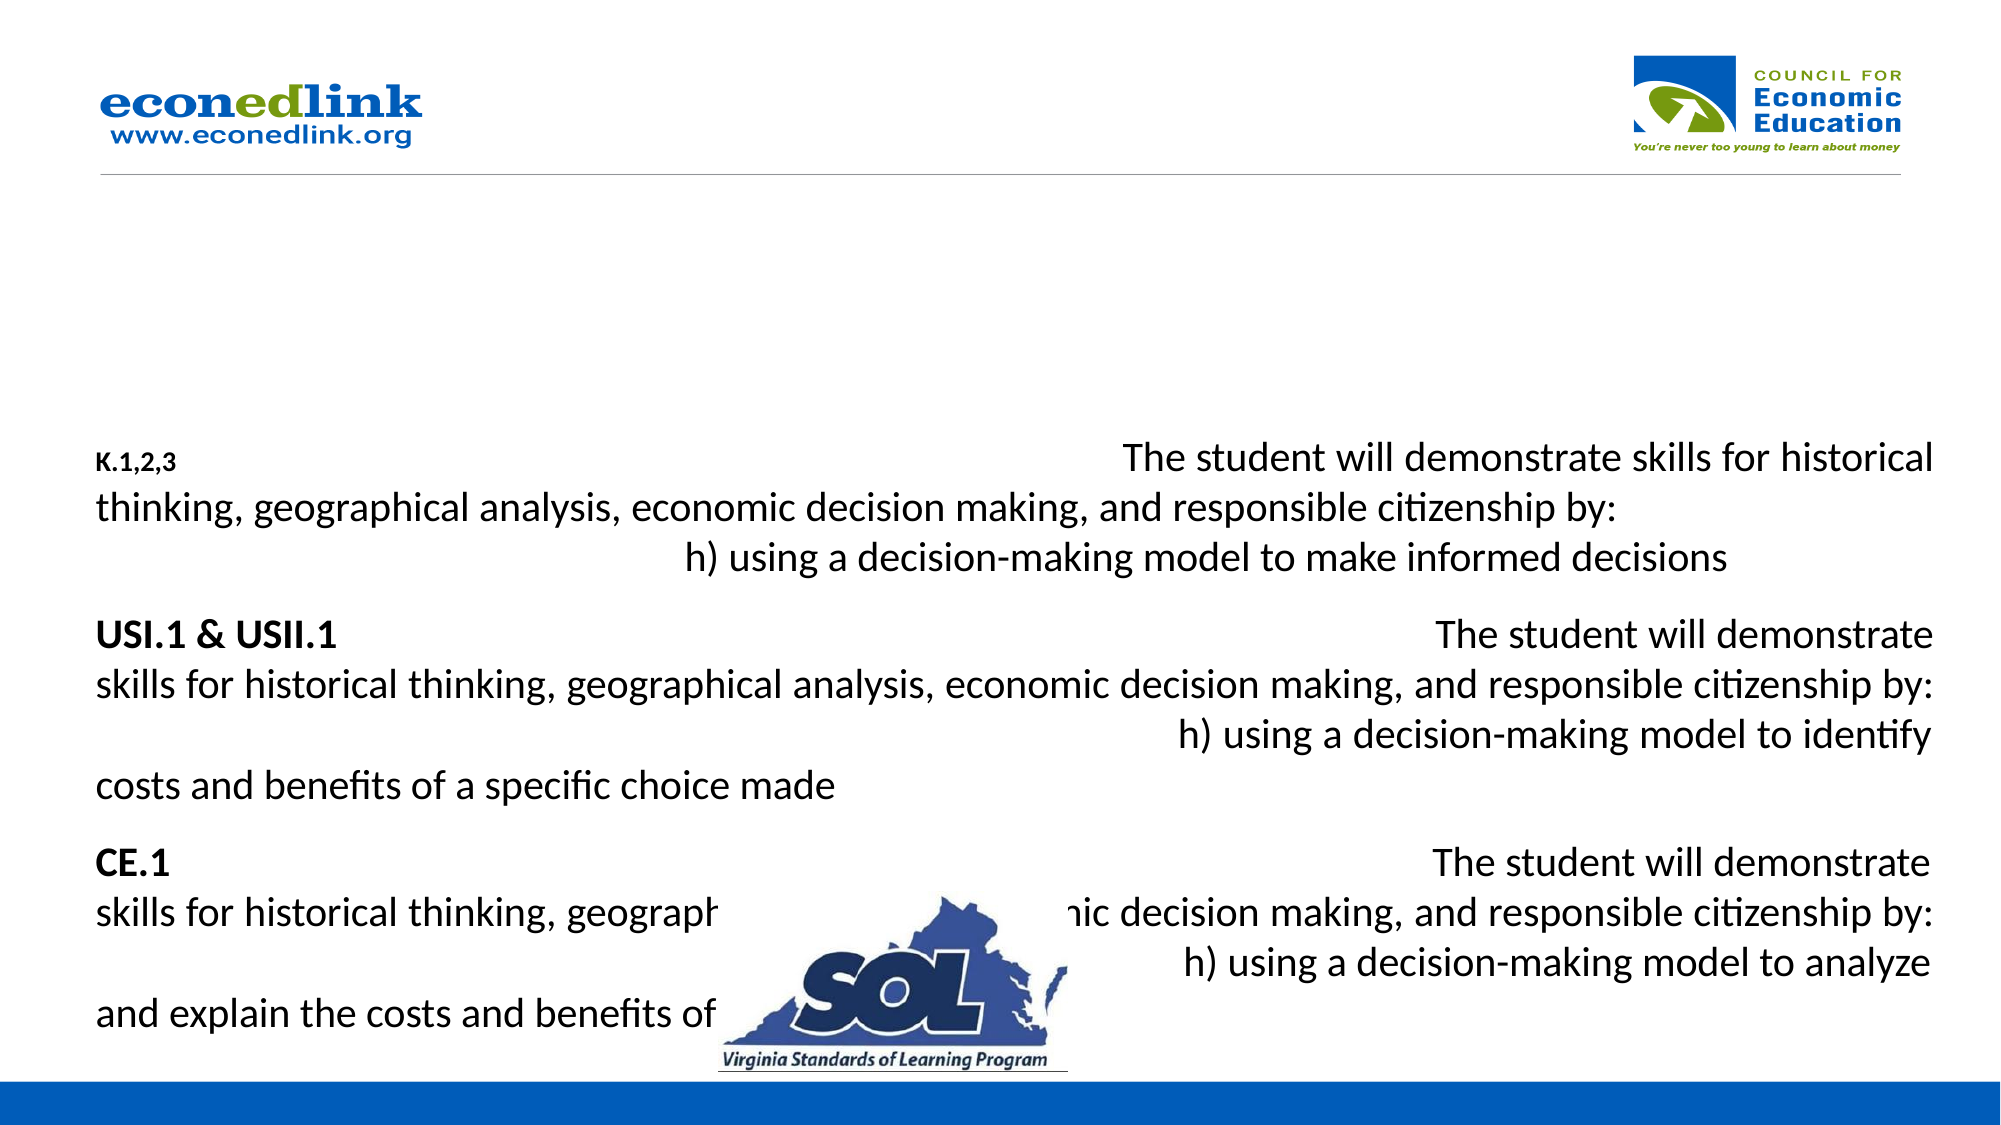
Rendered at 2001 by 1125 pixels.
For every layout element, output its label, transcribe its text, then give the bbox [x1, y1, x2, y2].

picture [0, 0, 2001, 1125]
list K.1,2,3 The student will demonstrate skills for historical thinking, geographical analysis, economic decision making, and responsible citizenship by: h) using a decision-making model to make informed decisions USI.1 & USII.1 The student will demonstrate skills for historical thinking, geographical analysis, economic decision making, and responsible citizenship by: h) using a decision-making model to identify costs and benefits of a specific choice made CE.1 The student will demonstrate skills for historical thinking, geographical analysis, economic decision making, and responsible citizenship by: h) using a decision-making model to analyze and explain the costs and benefits of a specific choice [80, 351, 1949, 1046]
title Virginia History & Social Science Standards of Learning [80, 0, 1881, 188]
